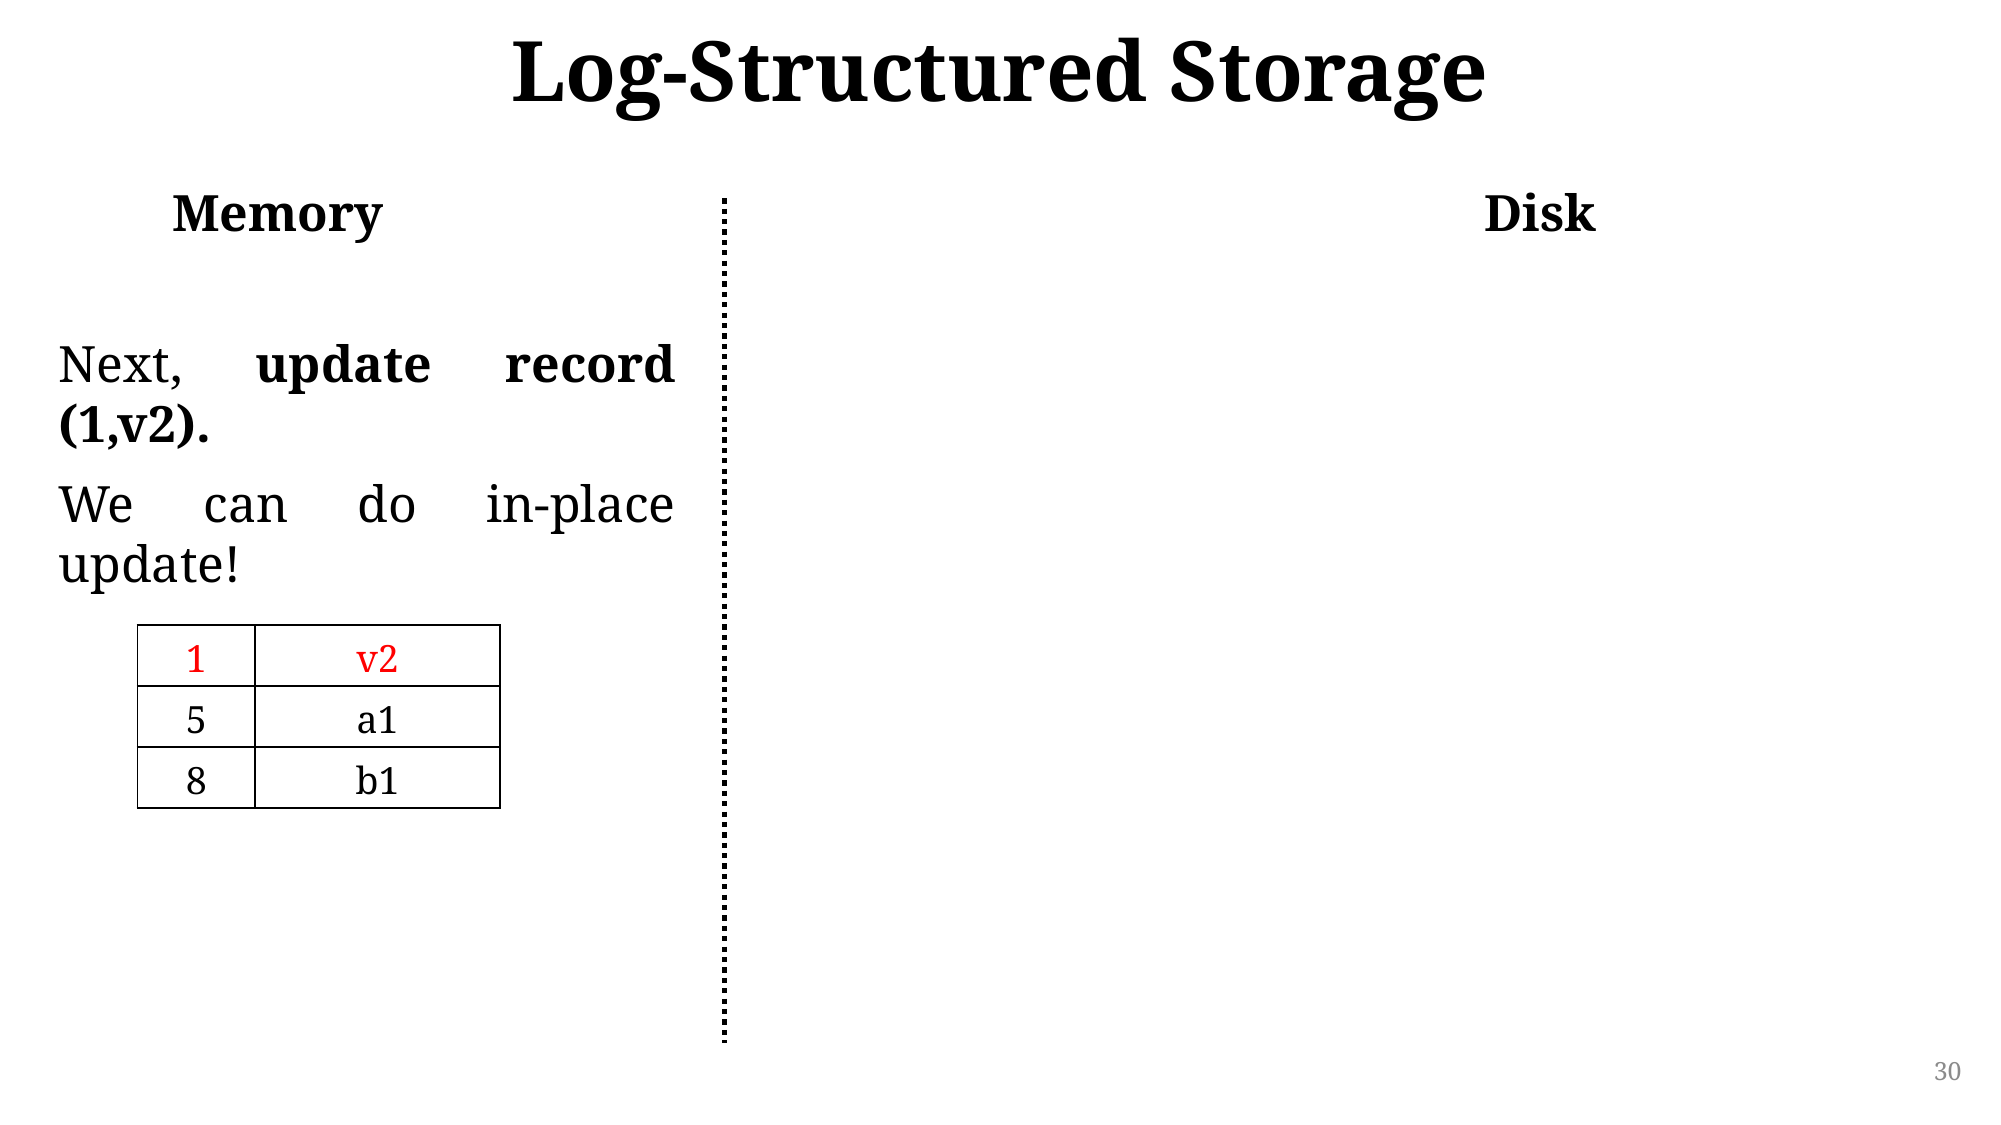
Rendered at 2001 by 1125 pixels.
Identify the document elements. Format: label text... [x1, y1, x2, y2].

text_box Disk [1469, 174, 1612, 250]
table_cell 5 [138, 687, 254, 746]
table_header 1 [138, 626, 254, 685]
table_header v2 [256, 626, 499, 685]
table_cell 8 [138, 748, 254, 807]
text_box Next, update record (1,v2). We can do in-place update! [43, 324, 691, 526]
text_box Log-Structured Storage [137, 0, 1863, 149]
text_box Memory [157, 174, 399, 250]
table_cell a1 [256, 687, 499, 746]
table_cell b1 [256, 748, 499, 807]
slide_number 30 [1526, 1042, 1977, 1103]
